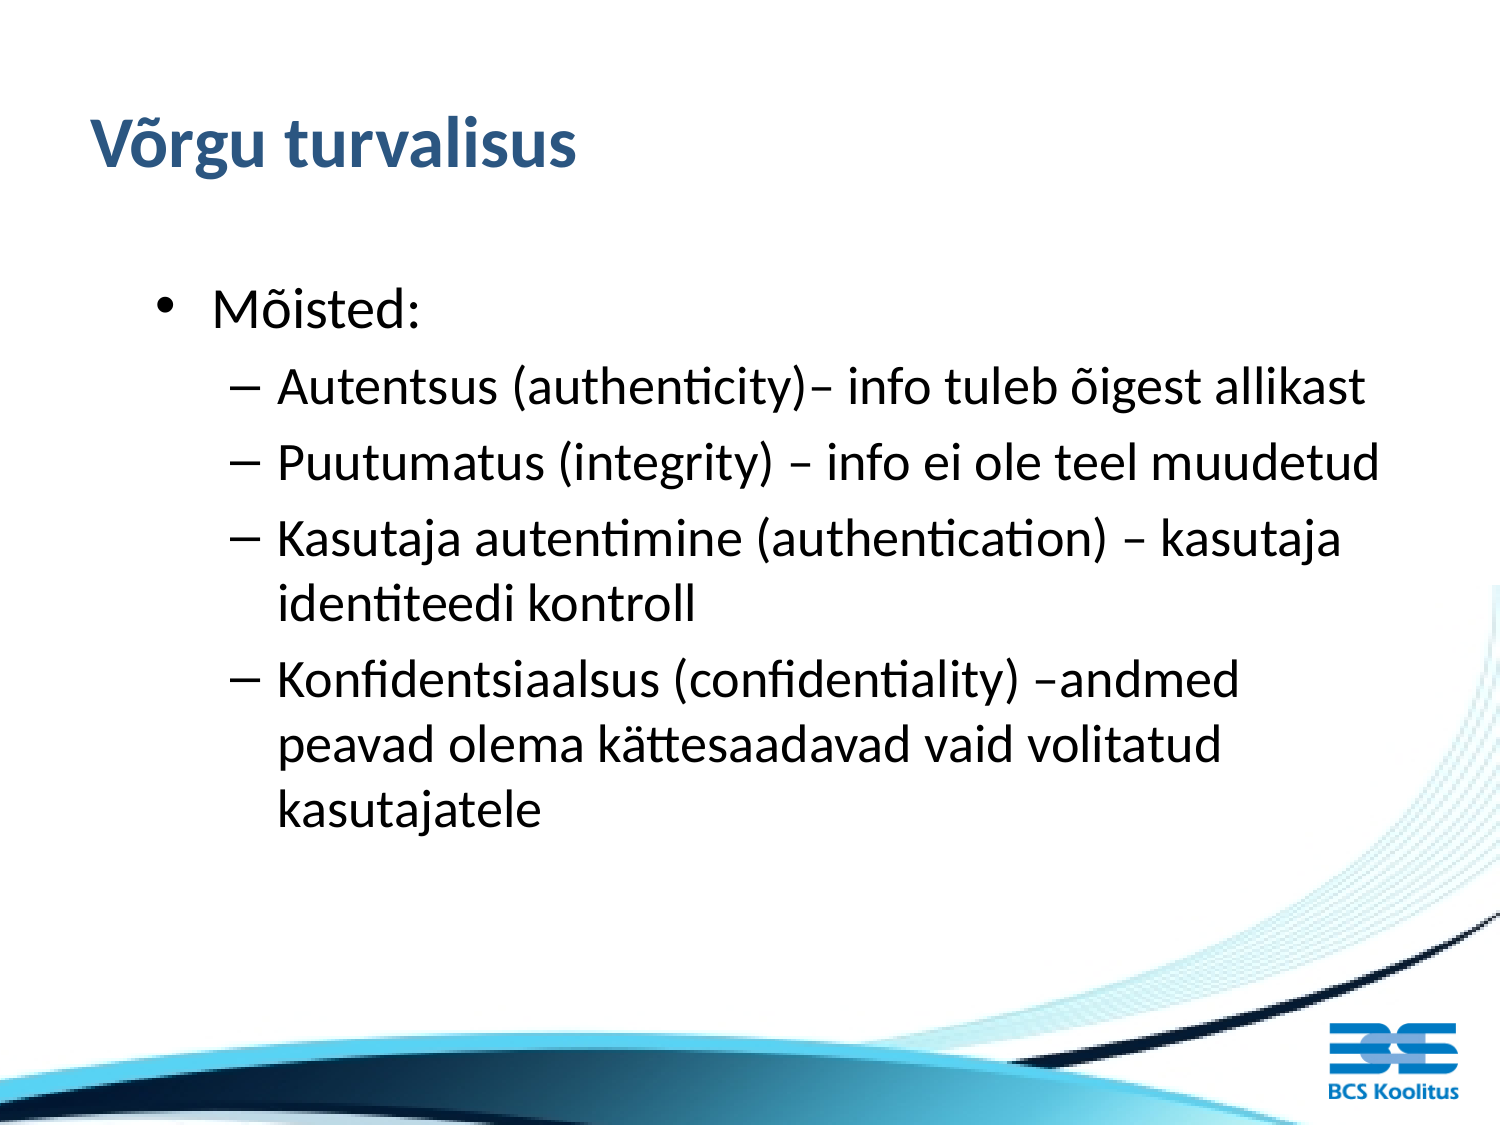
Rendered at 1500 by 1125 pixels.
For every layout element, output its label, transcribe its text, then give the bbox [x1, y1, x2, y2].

list Mõisted: Autentsus (authenticity)– info tuleb õigest allikast Puutumatus (integrity) – info ei ole teel muudetud Kasutaja autentimine (authentication) – kasutaja identiteedi kontroll Konfidentsiaalsus (confidentiality) –andmed peavad olema kättesaadavad vaid volitatud kasutajatele [140, 262, 1425, 1005]
title Võrgu turvalisus [75, 45, 1425, 233]
picture [0, 585, 1500, 1125]
